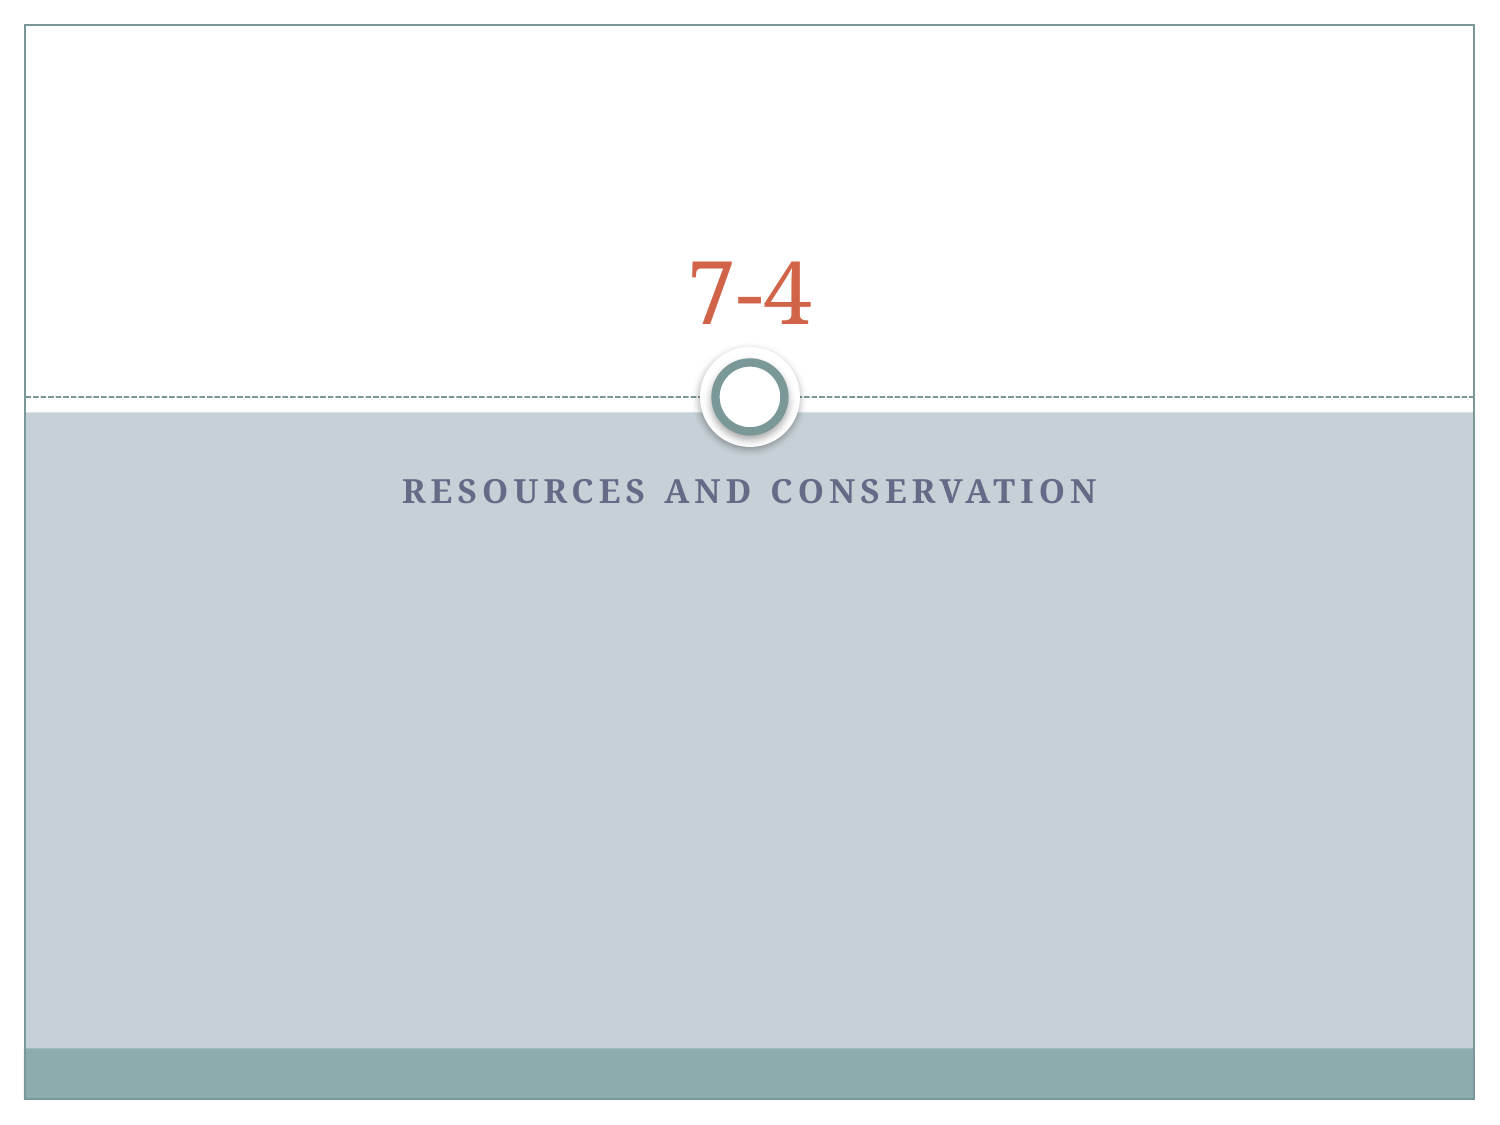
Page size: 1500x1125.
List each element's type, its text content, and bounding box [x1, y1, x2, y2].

subtitle Resources and Conservation [225, 462, 1275, 750]
title 7-4 [112, 62, 1388, 350]
